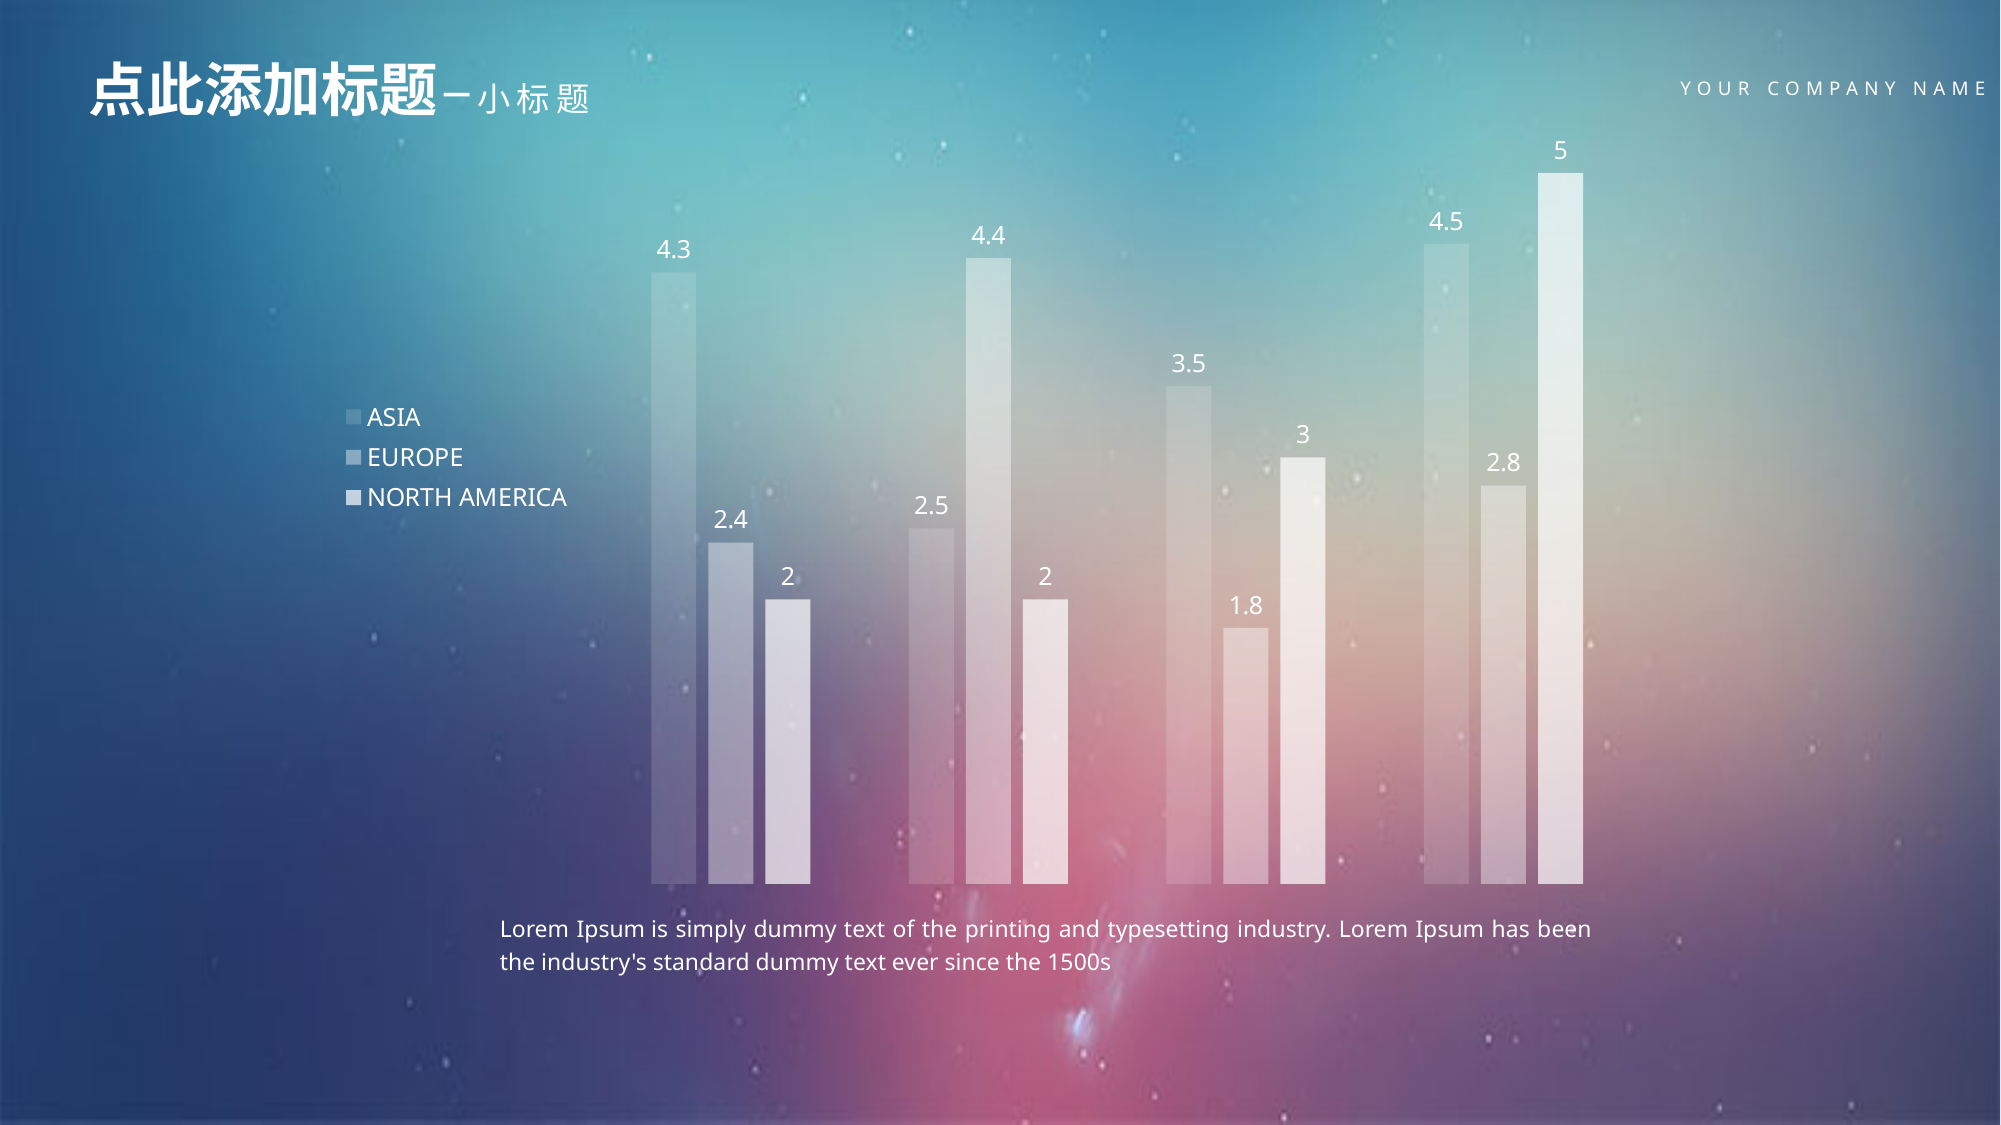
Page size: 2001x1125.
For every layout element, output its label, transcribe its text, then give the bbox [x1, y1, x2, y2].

text_box YOUR COMPANY NAME [1659, 69, 2000, 107]
chart [325, 12, 1659, 902]
picture [0, 0, 2001, 1125]
text_box 点此添加标题 – 小标题 [73, 45, 325, 131]
text_box Lorem Ipsum is simply dummy text of the printing and typesetting industry. Lorem Ipsum has been the industry's standard dummy text ever since the 1500s [485, 902, 1609, 983]
